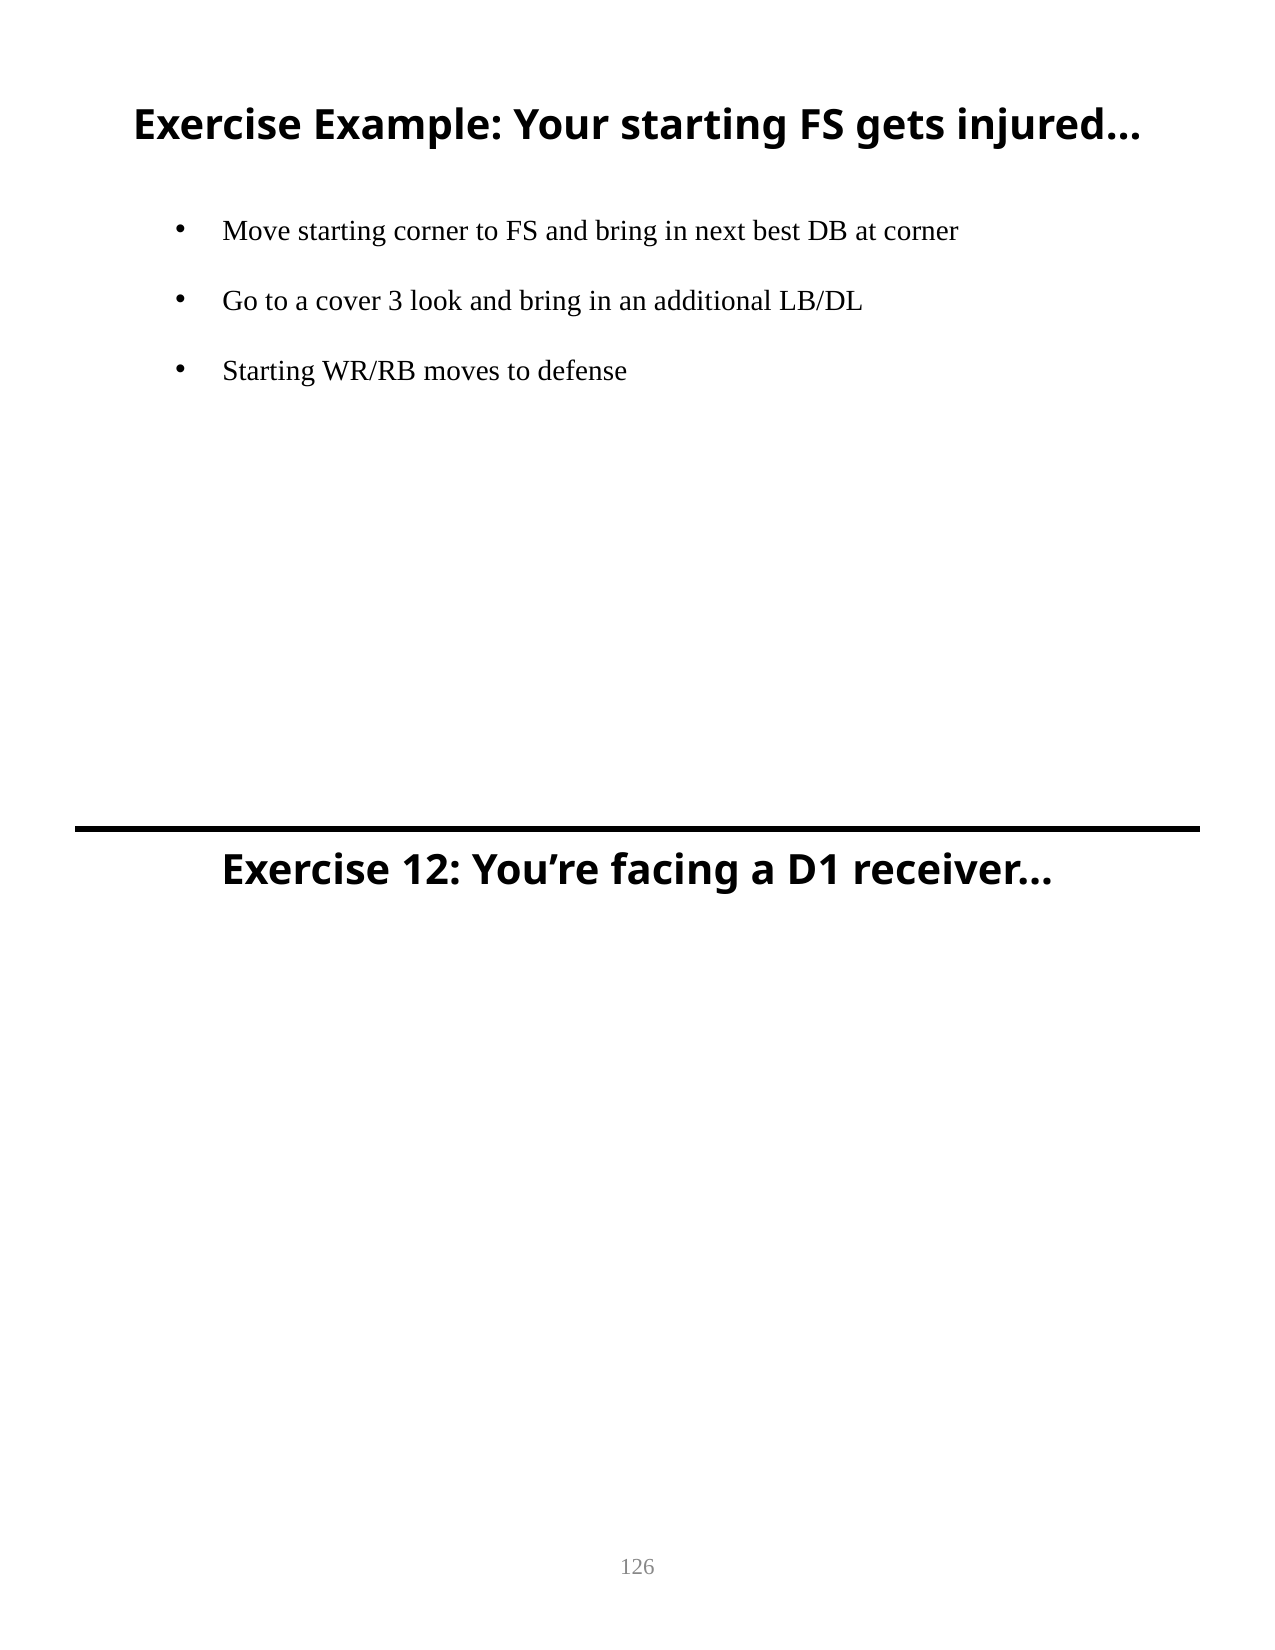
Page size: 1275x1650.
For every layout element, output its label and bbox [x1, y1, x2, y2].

text_box [160, 169, 1083, 394]
slide_number [494, 1521, 781, 1610]
text_box [0, 90, 1275, 156]
text_box [74, 835, 1200, 901]
